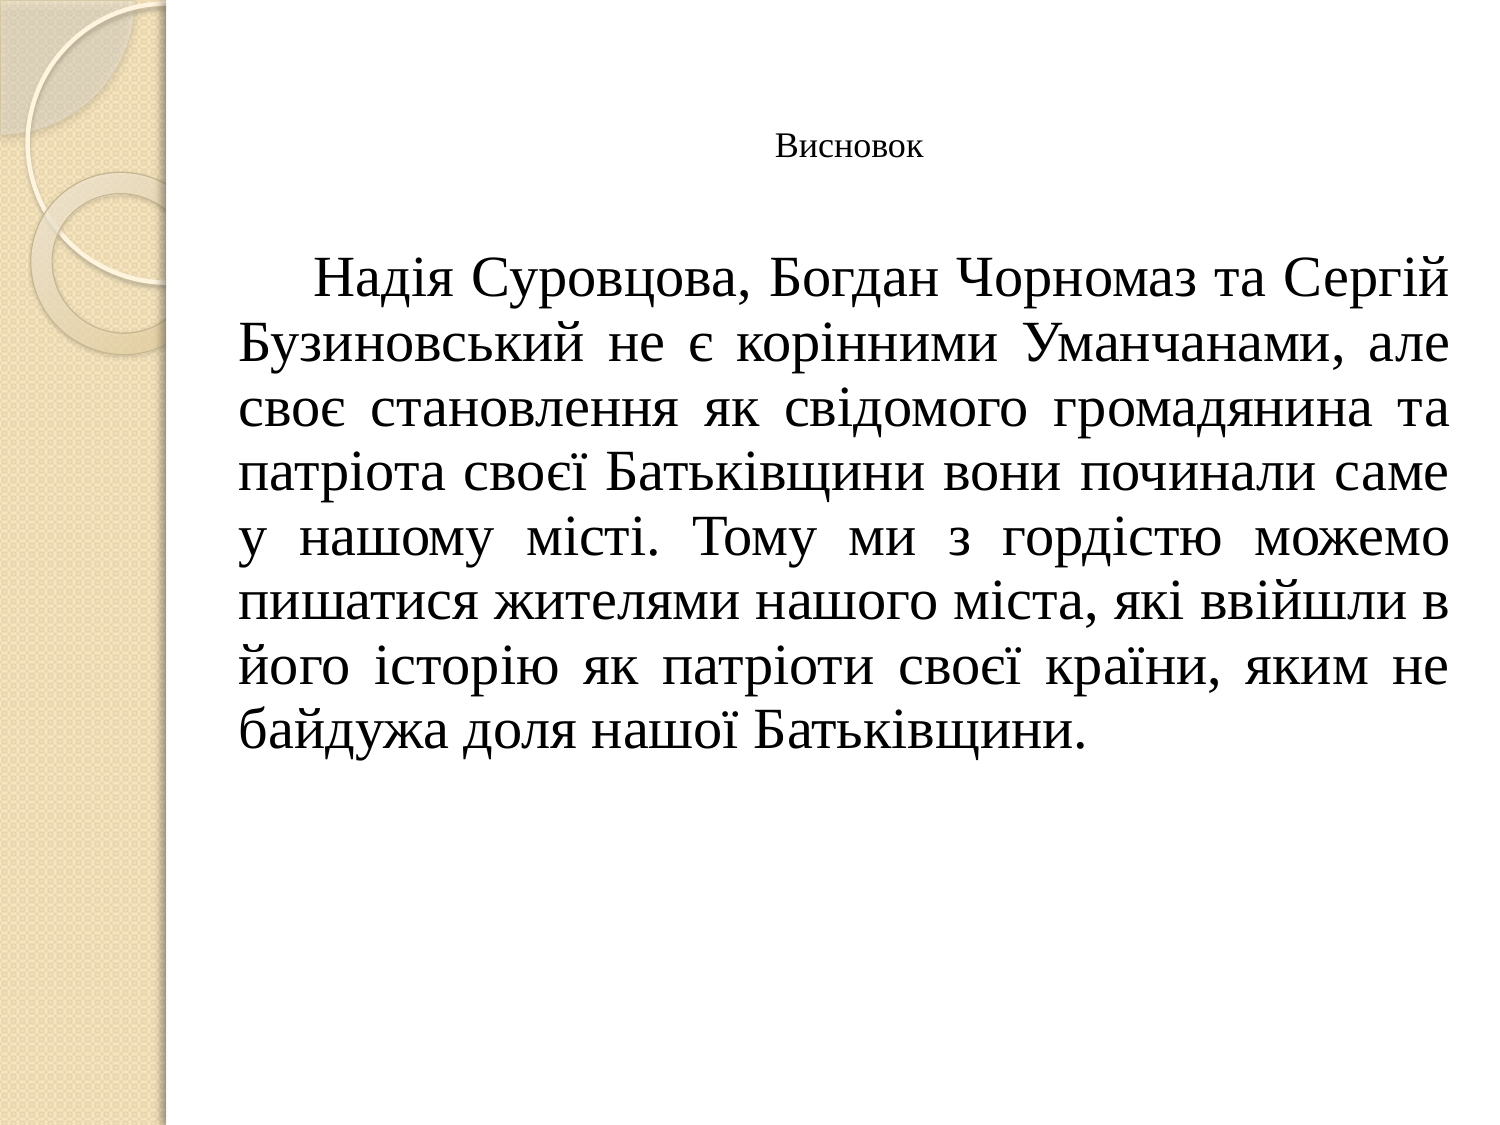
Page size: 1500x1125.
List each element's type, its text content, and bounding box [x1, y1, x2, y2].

list Надія Суровцова, Богдан Чорномаз та Сергій Бузиновський не є корінними Уманчанами, але своє становлення як свідомого громадянина та патріота своєї Батьківщини вони починали саме у нашому місті. Тому ми з гордістю можемо пишатися жителями нашого міста, які ввійшли в його історію як патріоти своєї країни, яким не байдужа доля нашої Батьківщини. [164, 237, 1466, 1025]
title Висновок [234, 117, 1465, 213]
